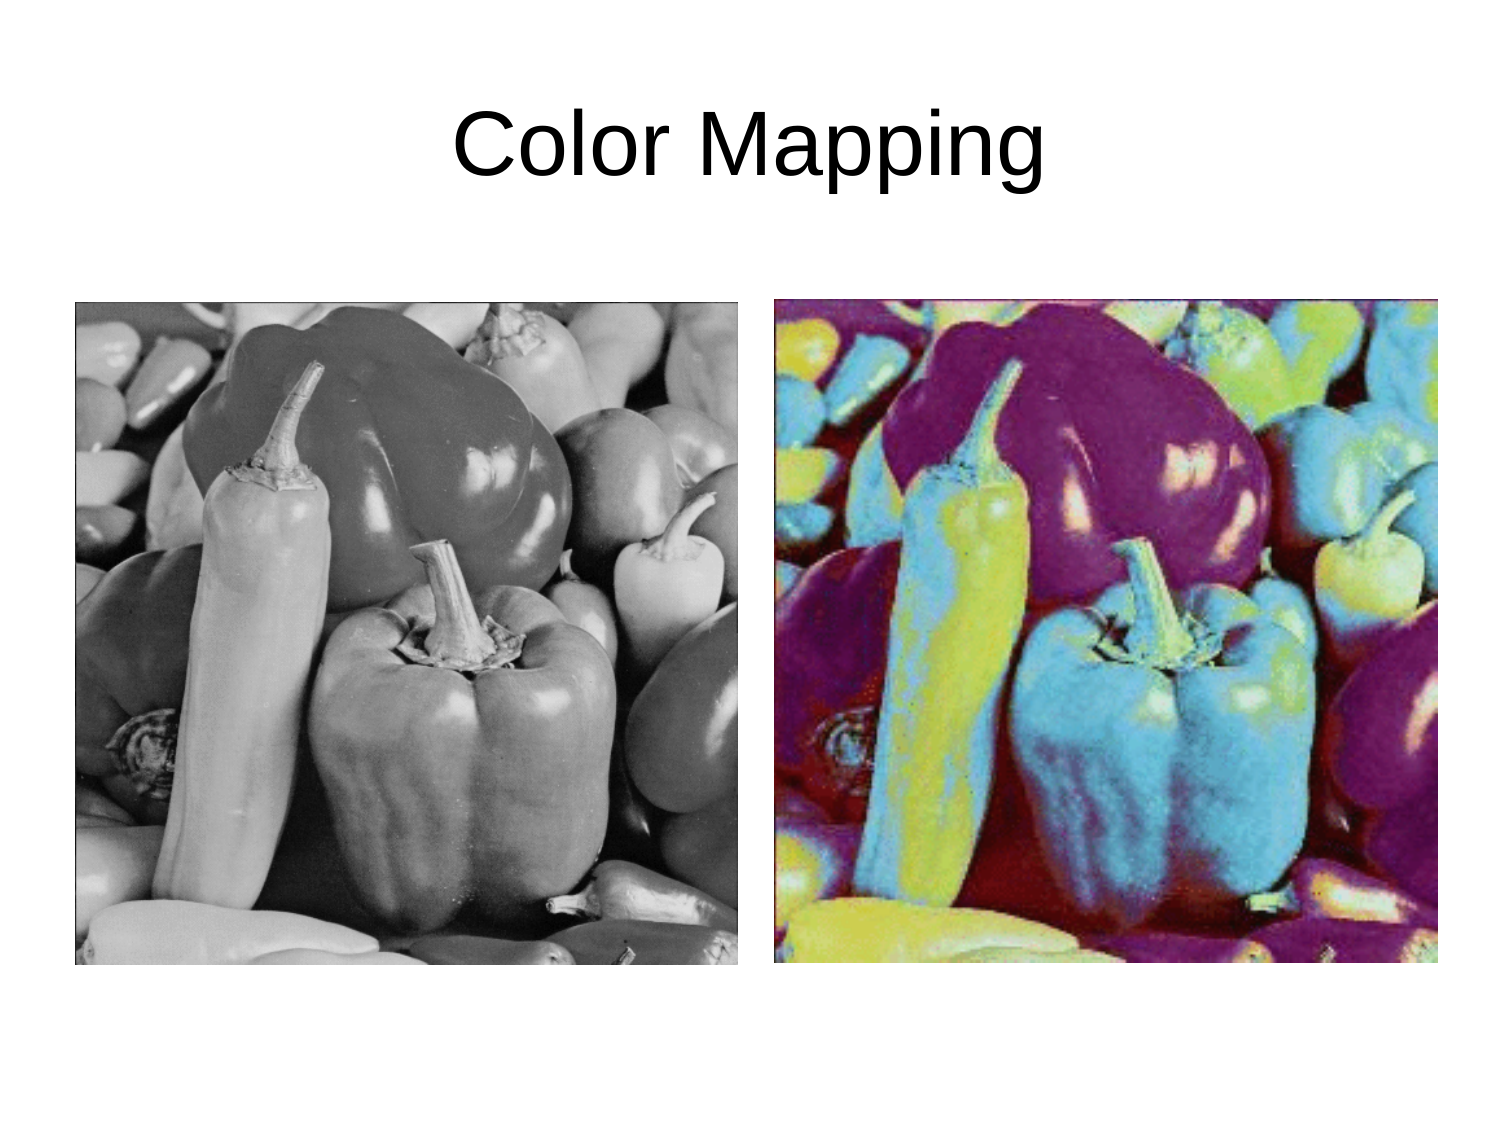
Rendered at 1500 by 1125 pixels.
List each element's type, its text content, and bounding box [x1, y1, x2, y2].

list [774, 299, 1438, 963]
title Color Mapping [74, 44, 1426, 233]
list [74, 302, 738, 965]
